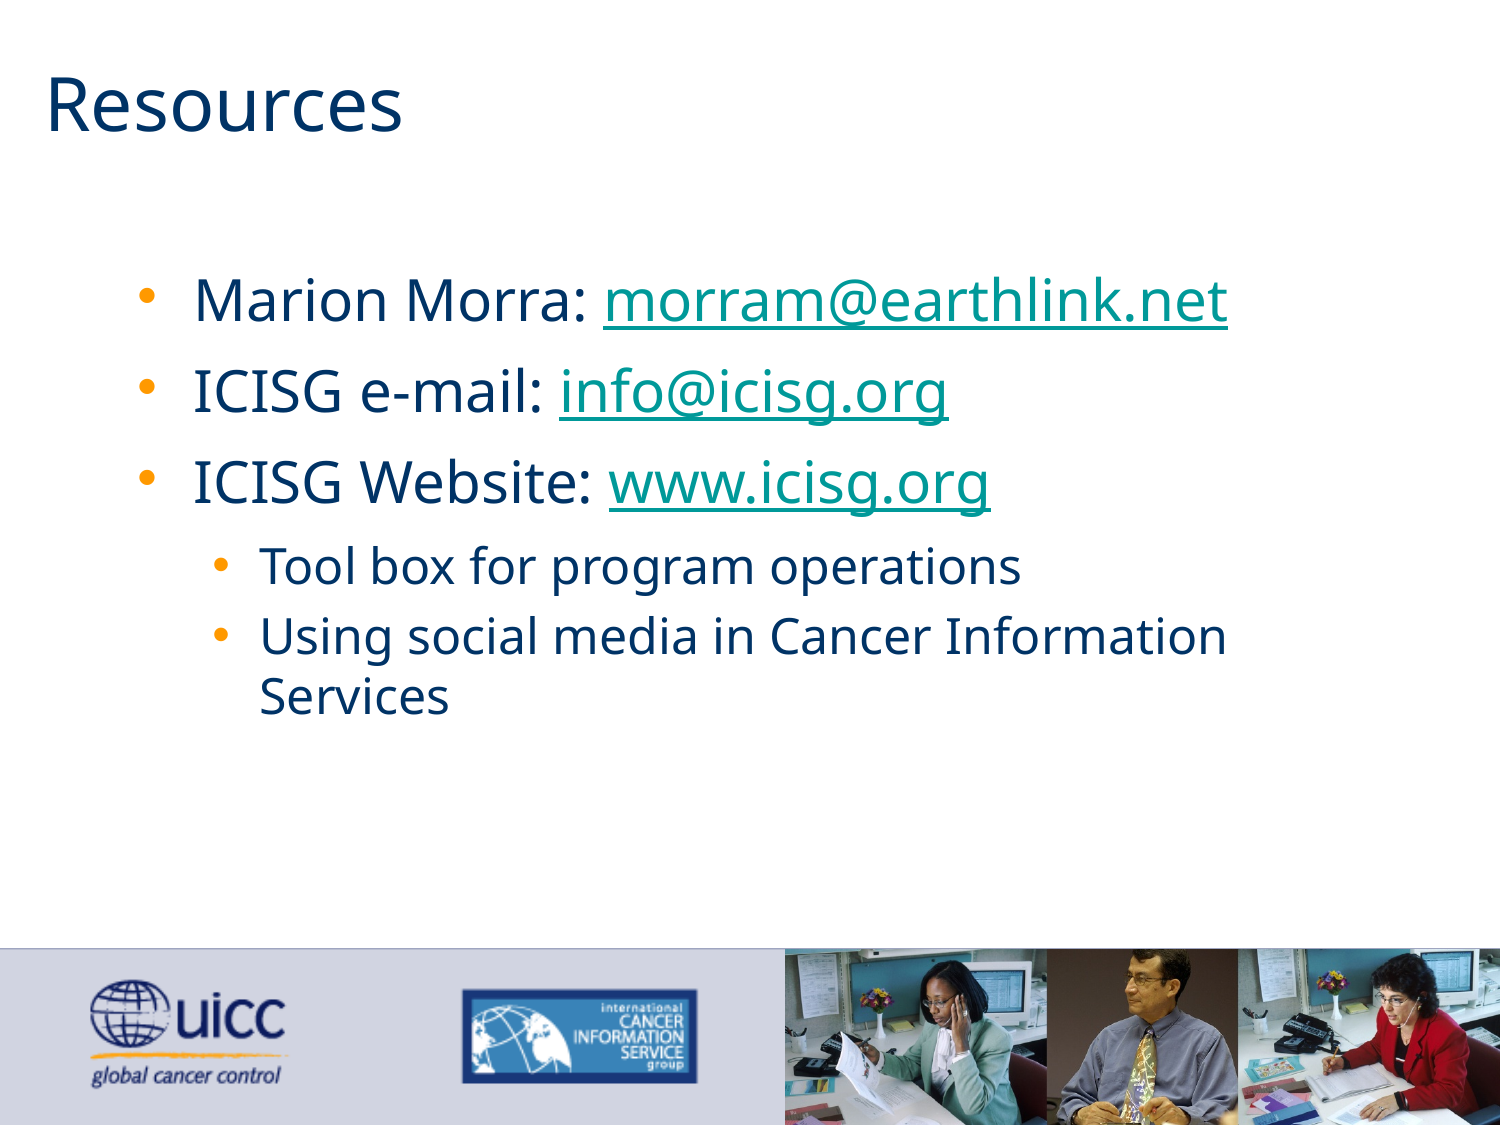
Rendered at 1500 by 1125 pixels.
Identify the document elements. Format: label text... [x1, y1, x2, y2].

list Marion Morra: morram@earthlink.net ICISG e-mail: info@icisg.org ICISG Website: www.icisg.org Tool box for program operations Using social media in Cancer Information Services [122, 255, 1365, 999]
picture [0, 948, 1500, 1125]
title Resources [29, 6, 1380, 195]
